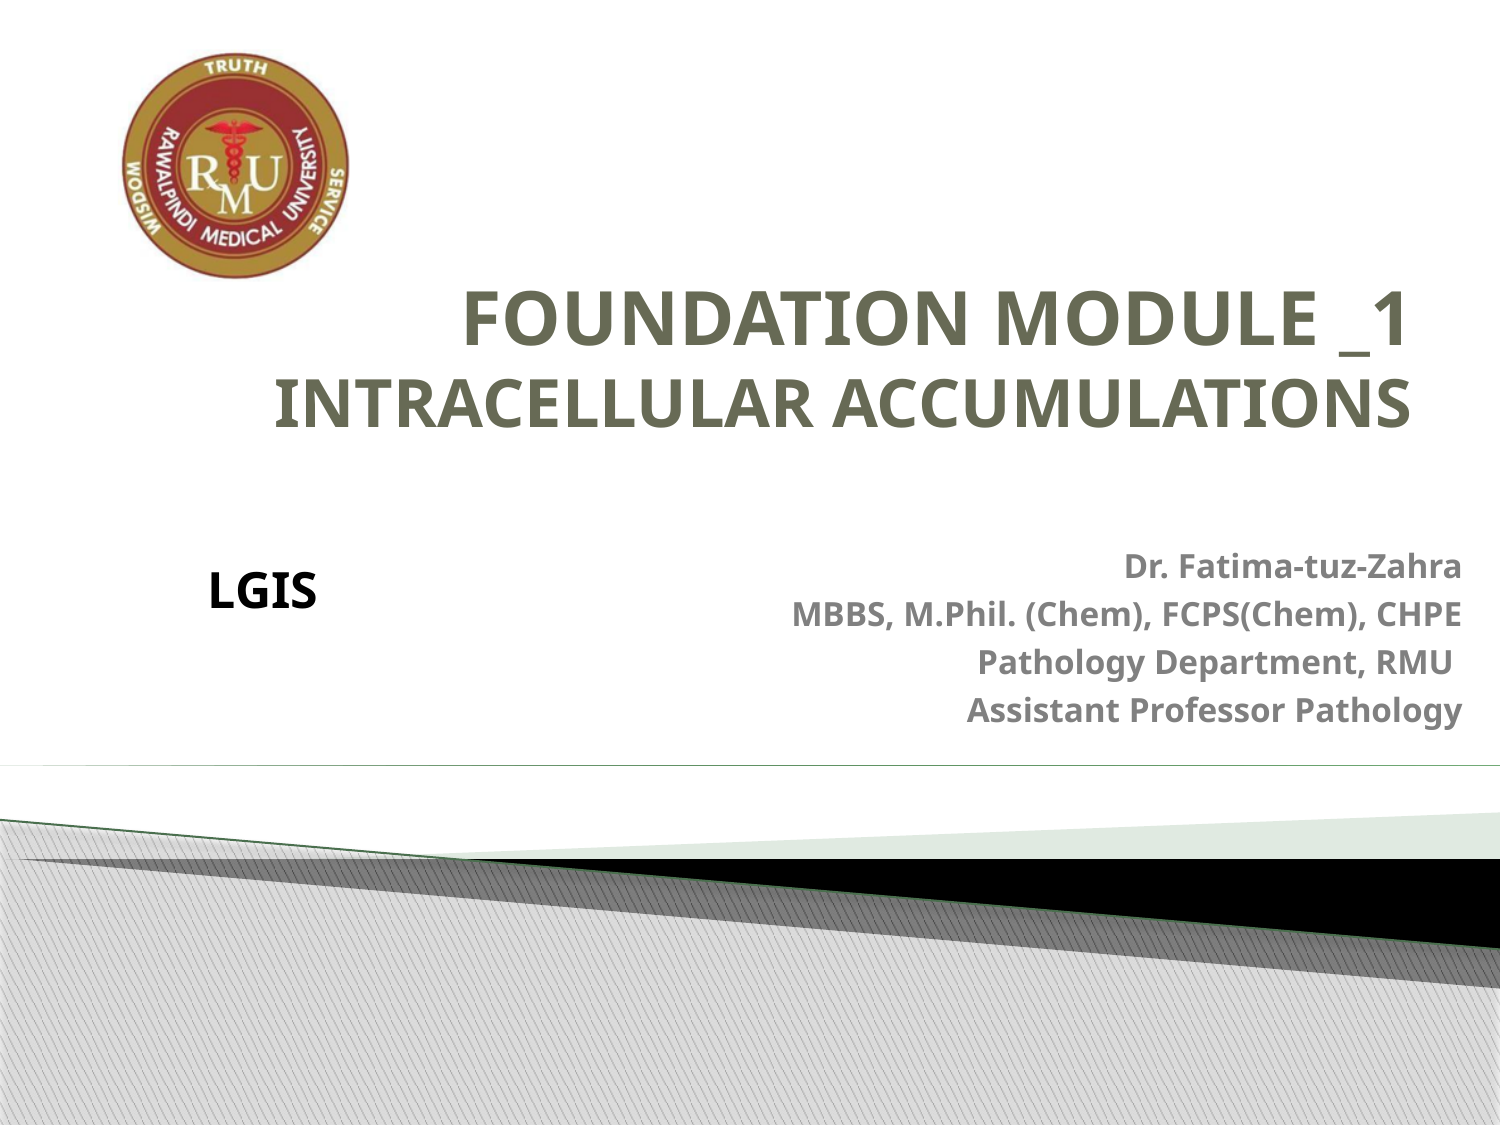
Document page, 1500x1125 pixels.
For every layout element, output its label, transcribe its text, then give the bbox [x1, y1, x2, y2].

title FOUNDATION MODULE _1 INTRACELLULAR ACCUMULATIONS [153, 173, 1429, 449]
picture [5, 859, 87, 866]
text_box LGIS [112, 550, 413, 626]
picture [117, 45, 351, 288]
subtitle Dr. Fatima-tuz-Zahra MBBS, M.Phil. (Chem), FCPS(Chem), CHPE Pathology Department, RMU Assistant Professor Pathology [87, 537, 1482, 867]
picture [107, 867, 1500, 989]
